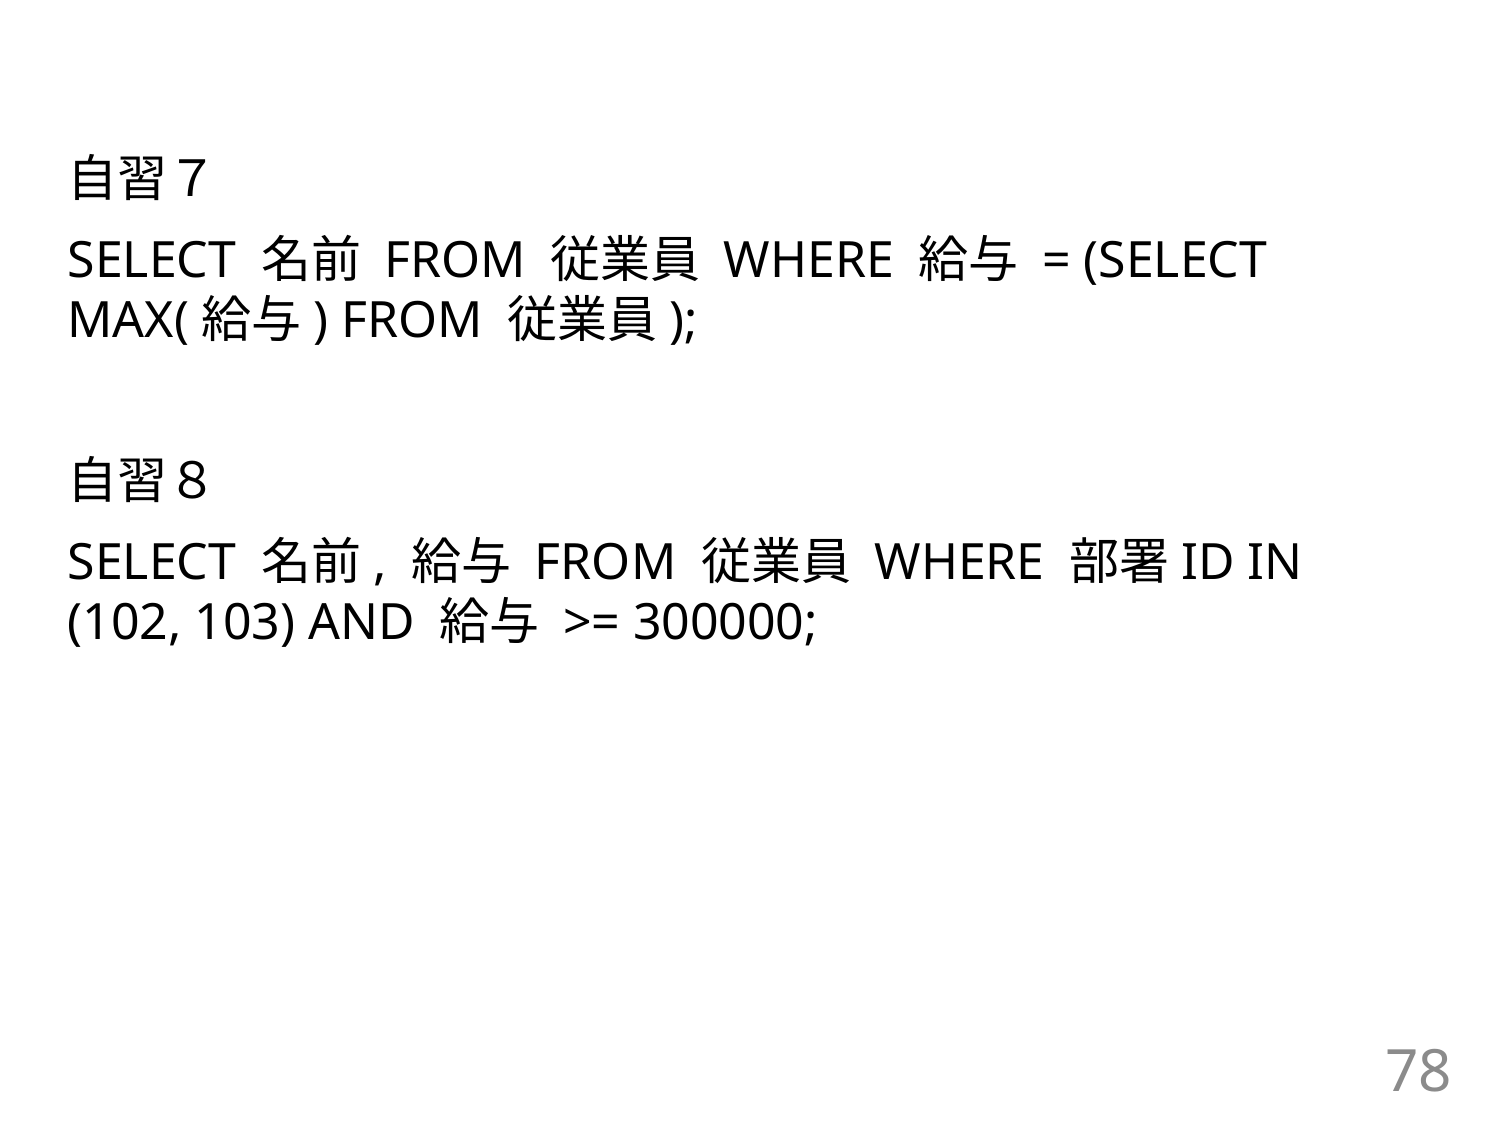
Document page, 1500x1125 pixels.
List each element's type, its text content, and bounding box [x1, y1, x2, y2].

list 自習７ SELECT 名前 FROM 従業員 WHERE 給与 = (SELECT MAX(給与) FROM 従業員); 自習８ SELECT 名前, 給与 FROM 従業員 WHERE 部署ID IN (102, 103) AND 給与 >= 300000; [52, 138, 1441, 1014]
slide_number 78 [1129, 1042, 1467, 1103]
